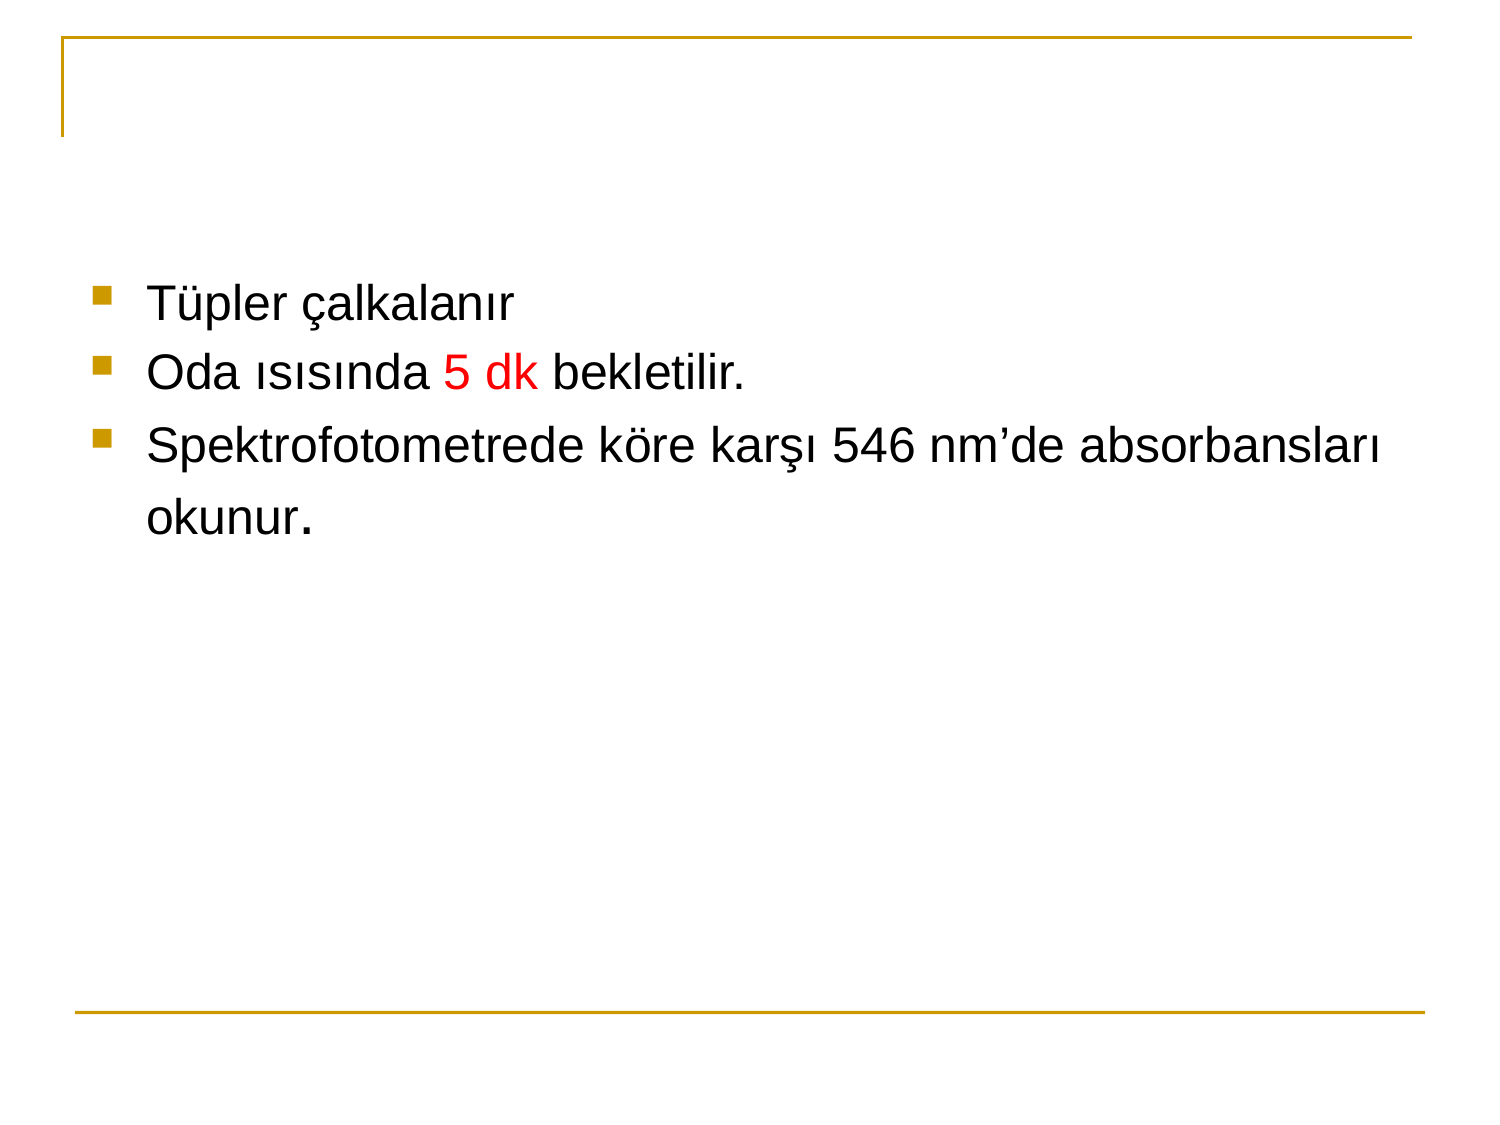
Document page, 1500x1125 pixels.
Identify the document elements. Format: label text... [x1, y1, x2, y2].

list Tüpler çalkalanır Oda ısısında 5 dk bekletilir. Spektrofotometrede köre karşı 546 nm’de absorbansları okunur. [75, 262, 1425, 1006]
